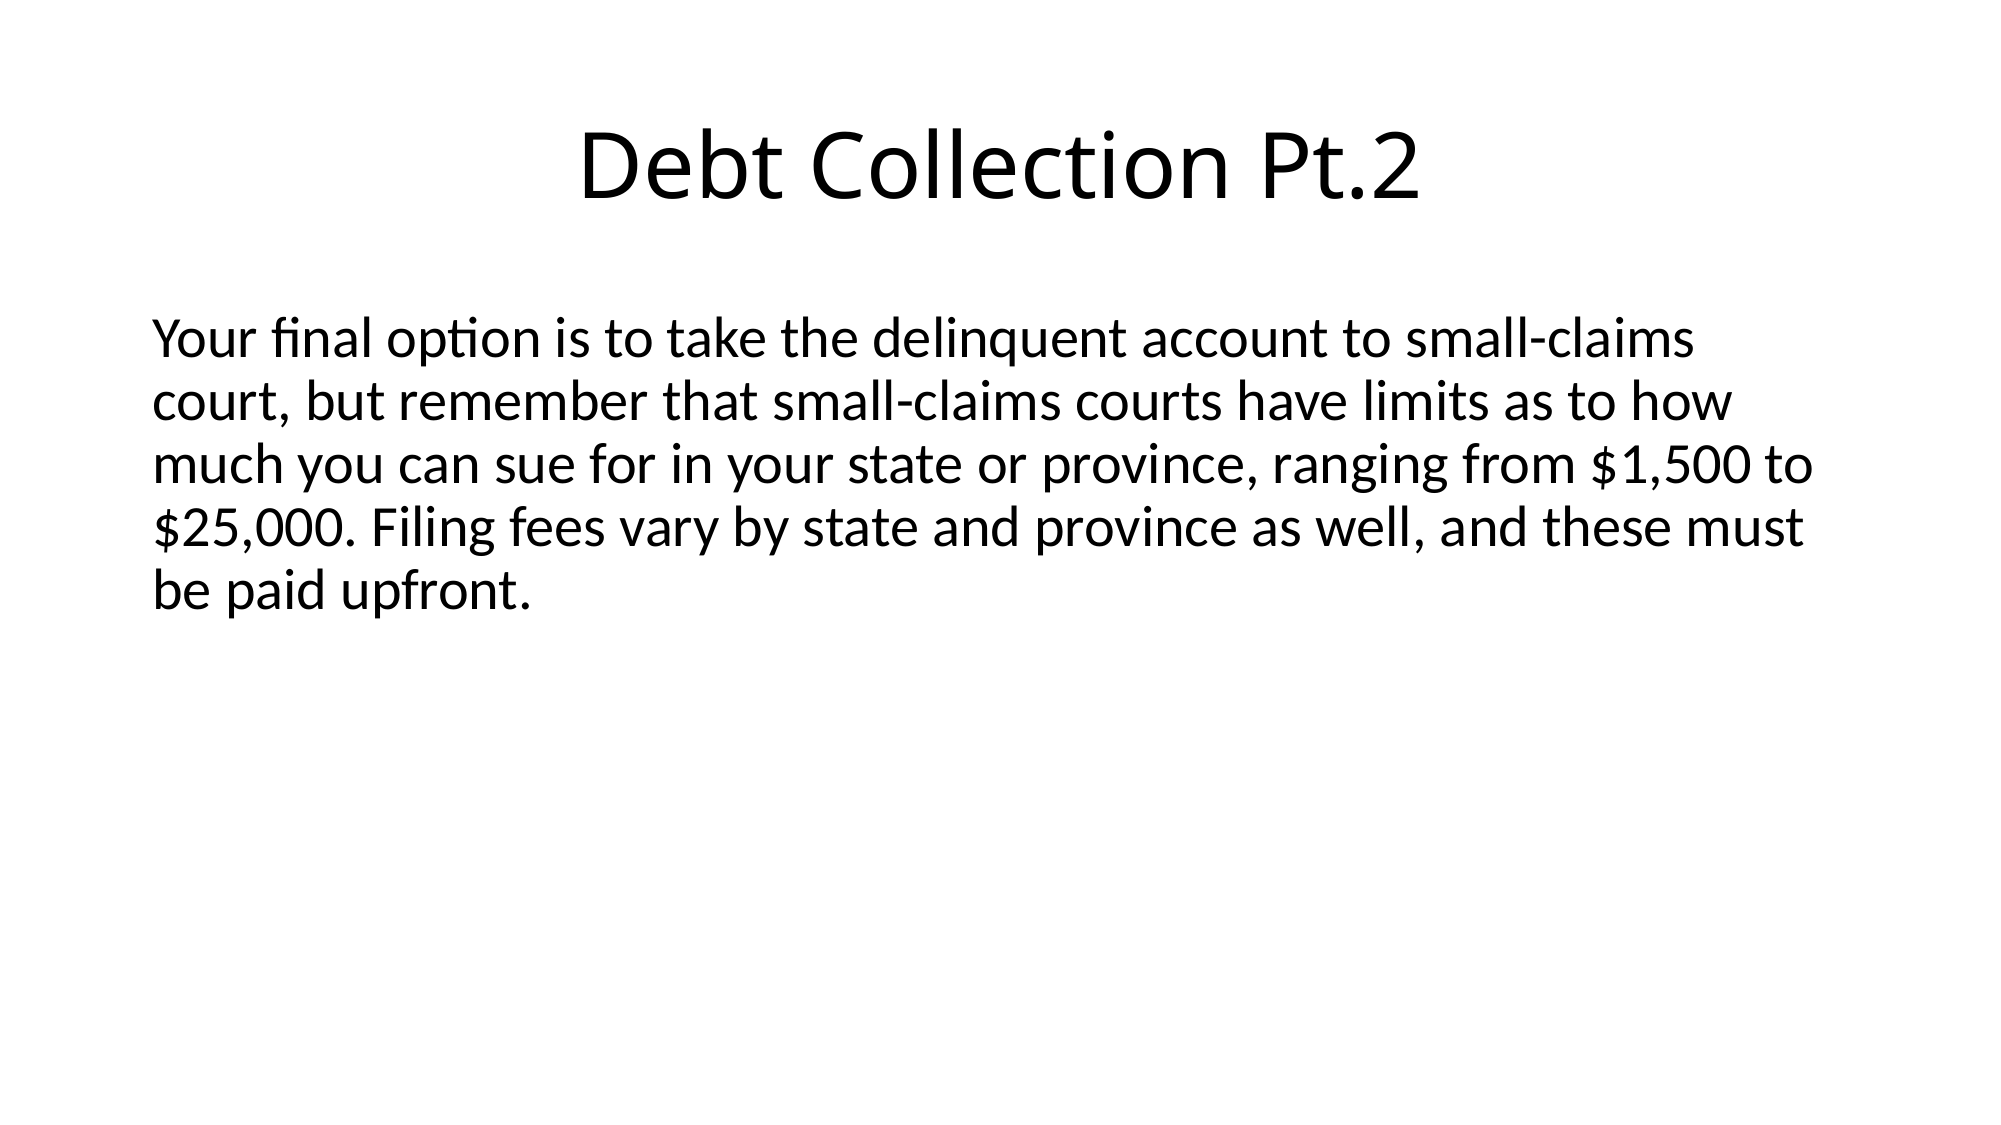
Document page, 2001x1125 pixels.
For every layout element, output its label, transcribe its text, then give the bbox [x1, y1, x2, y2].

list Your final option is to take the delinquent account to small-claims court, but remember that small-claims courts have limits as to how much you can sue for in your state or province, ranging from $1,500 to $25,000. Filing fees vary by state and province as well, and these must be paid upfront. [137, 299, 1863, 1014]
title Debt Collection Pt.2 [137, 59, 1863, 278]
